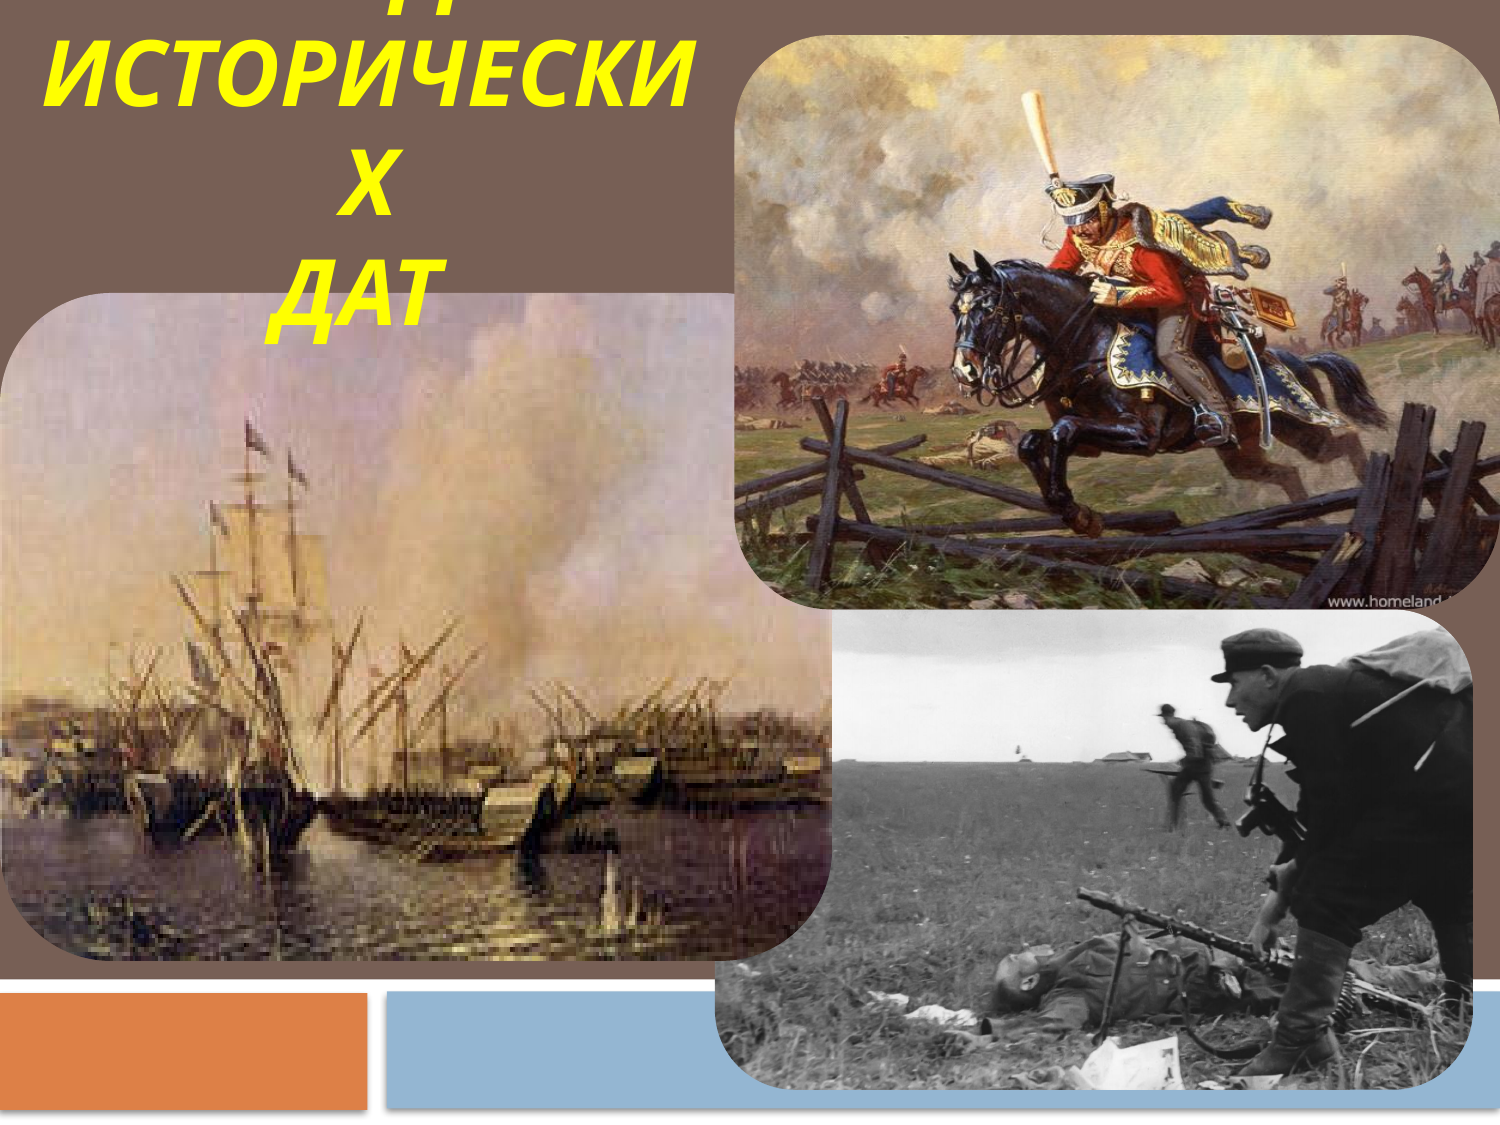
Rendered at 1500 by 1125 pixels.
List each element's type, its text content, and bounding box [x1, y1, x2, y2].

title Календарь исторических дат [0, 70, 728, 292]
picture [0, 34, 1500, 1091]
